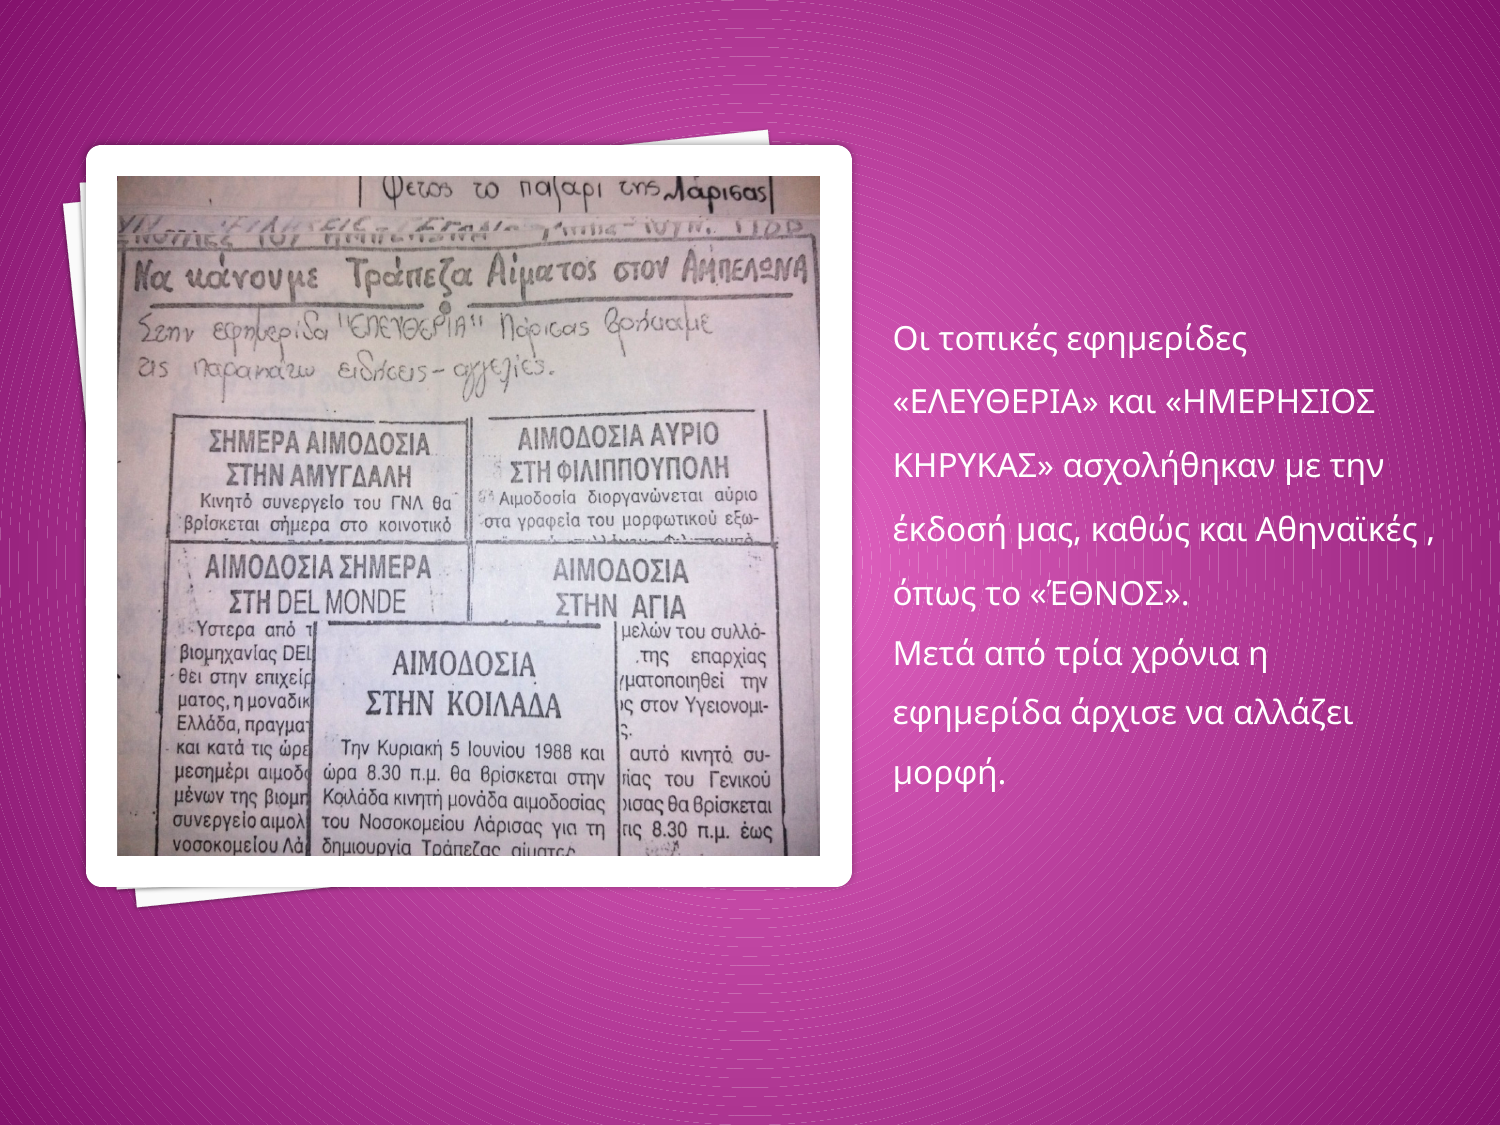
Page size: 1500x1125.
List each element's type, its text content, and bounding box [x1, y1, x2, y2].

list Οι τοπικές εφημερίδες «ΕΛΕΥΘΕΡΙΑ» και «ΗΜΕΡΗΣΙΟΣ ΚΗΡΥΚΑΣ» ασχολήθηκαν με την έκδοσή μας, καθώς και Αθηναϊκές , όπως το «ΈΘΝΟΣ». Μετά από τρία χρόνια η εφημερίδα άρχισε να αλλάζει μορφή. [878, 292, 1442, 831]
picture [116, 175, 821, 856]
